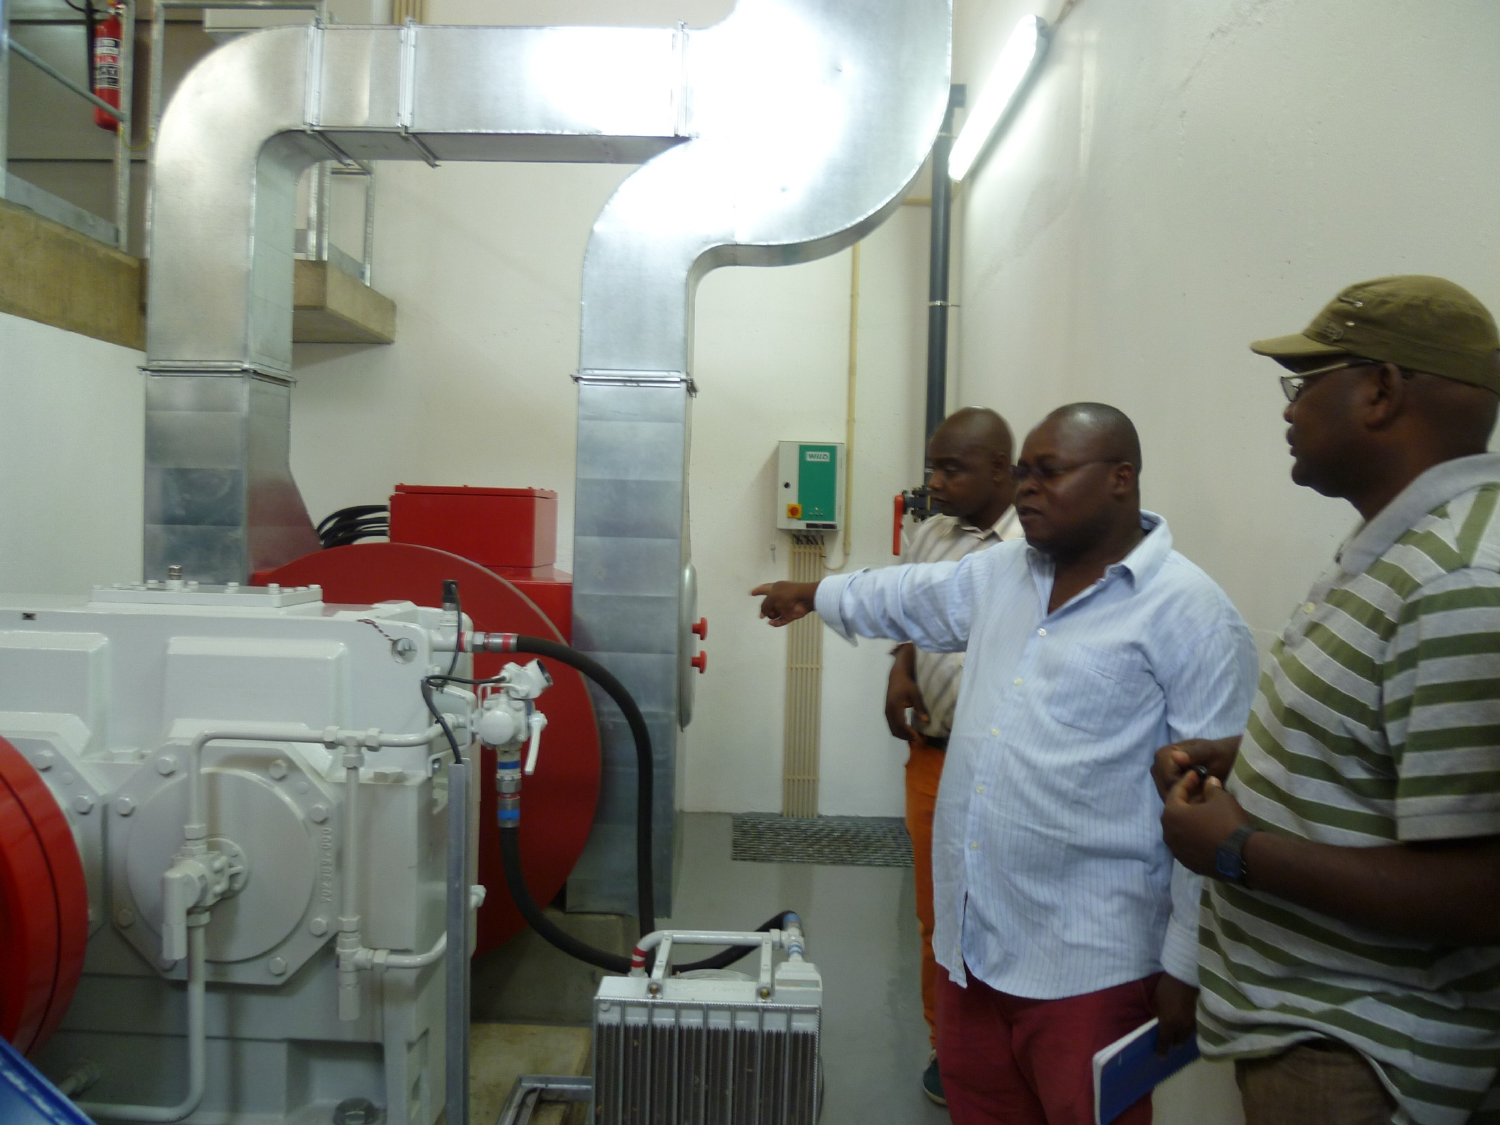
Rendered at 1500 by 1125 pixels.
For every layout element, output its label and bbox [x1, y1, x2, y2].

list [0, 0, 1500, 1125]
